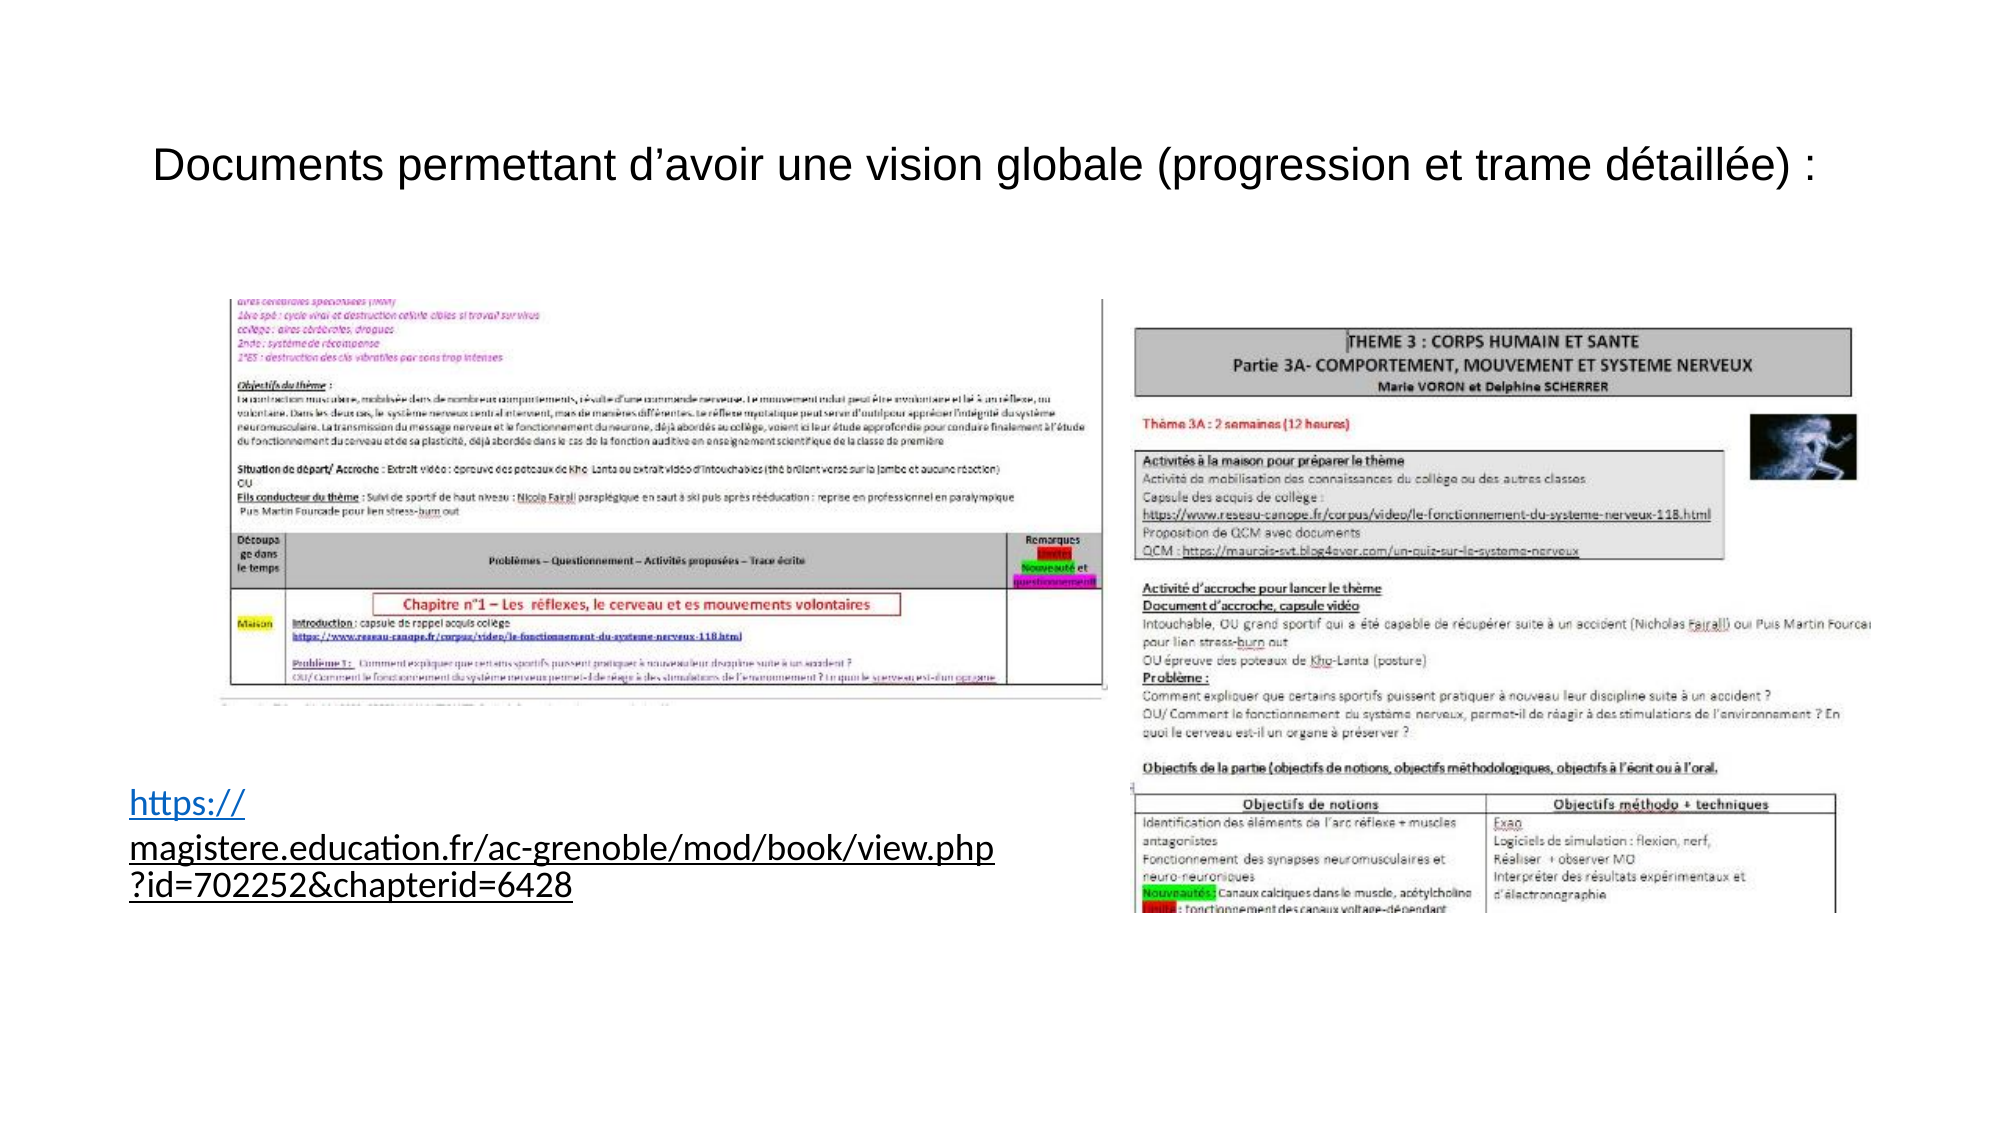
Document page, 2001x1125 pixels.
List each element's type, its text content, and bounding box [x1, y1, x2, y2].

title Documents permettant d’avoir une vision globale (progression et trame détaillée) : [137, 59, 1863, 278]
text_box https://magistere.education.fr/ac-grenoble/mod/book/view.php?id=702252&chapterid=6428 [114, 770, 1024, 921]
picture [1130, 314, 1871, 913]
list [213, 299, 1108, 706]
